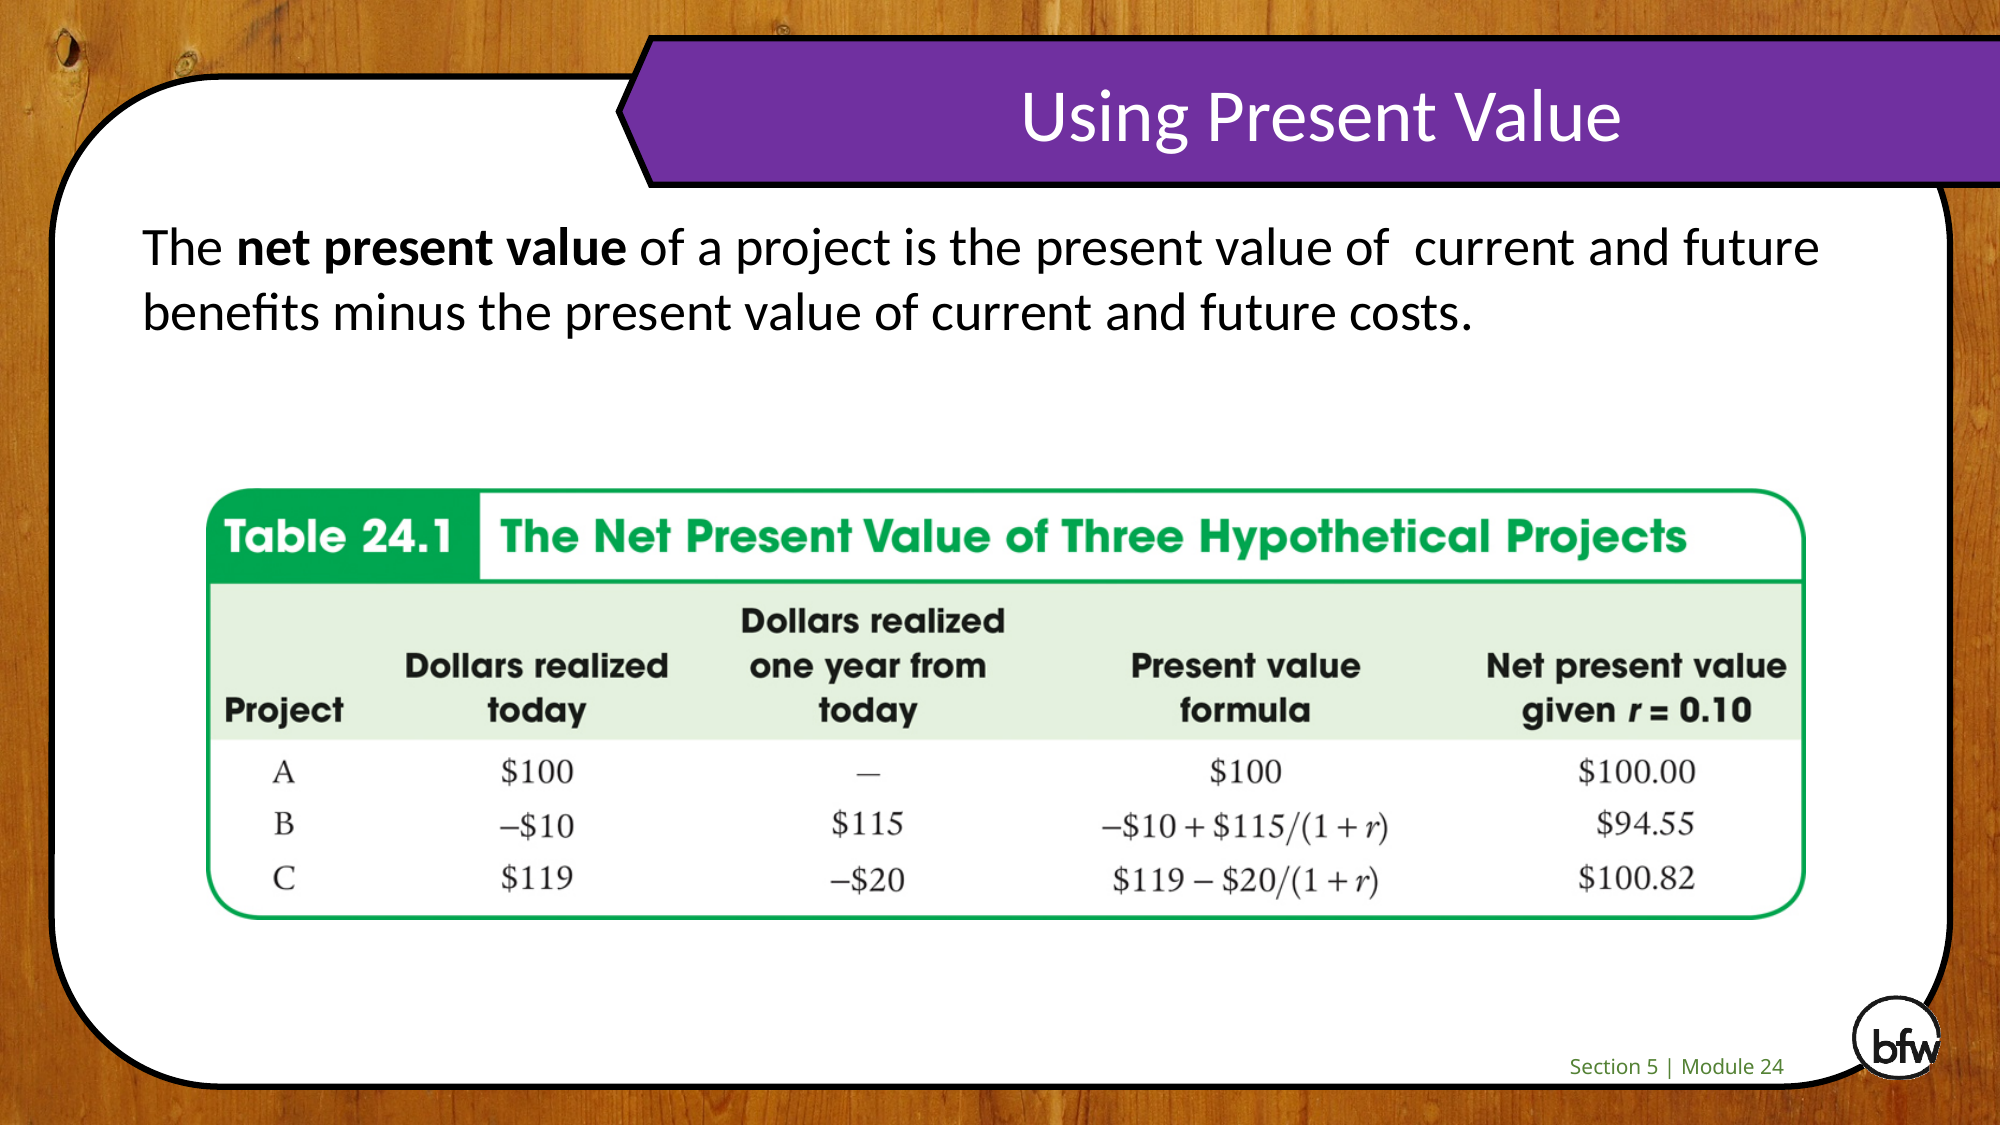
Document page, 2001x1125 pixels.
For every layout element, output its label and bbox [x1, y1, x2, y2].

picture [206, 488, 1806, 920]
list [0, 0, 2000, 1125]
picture [1850, 992, 1943, 1082]
